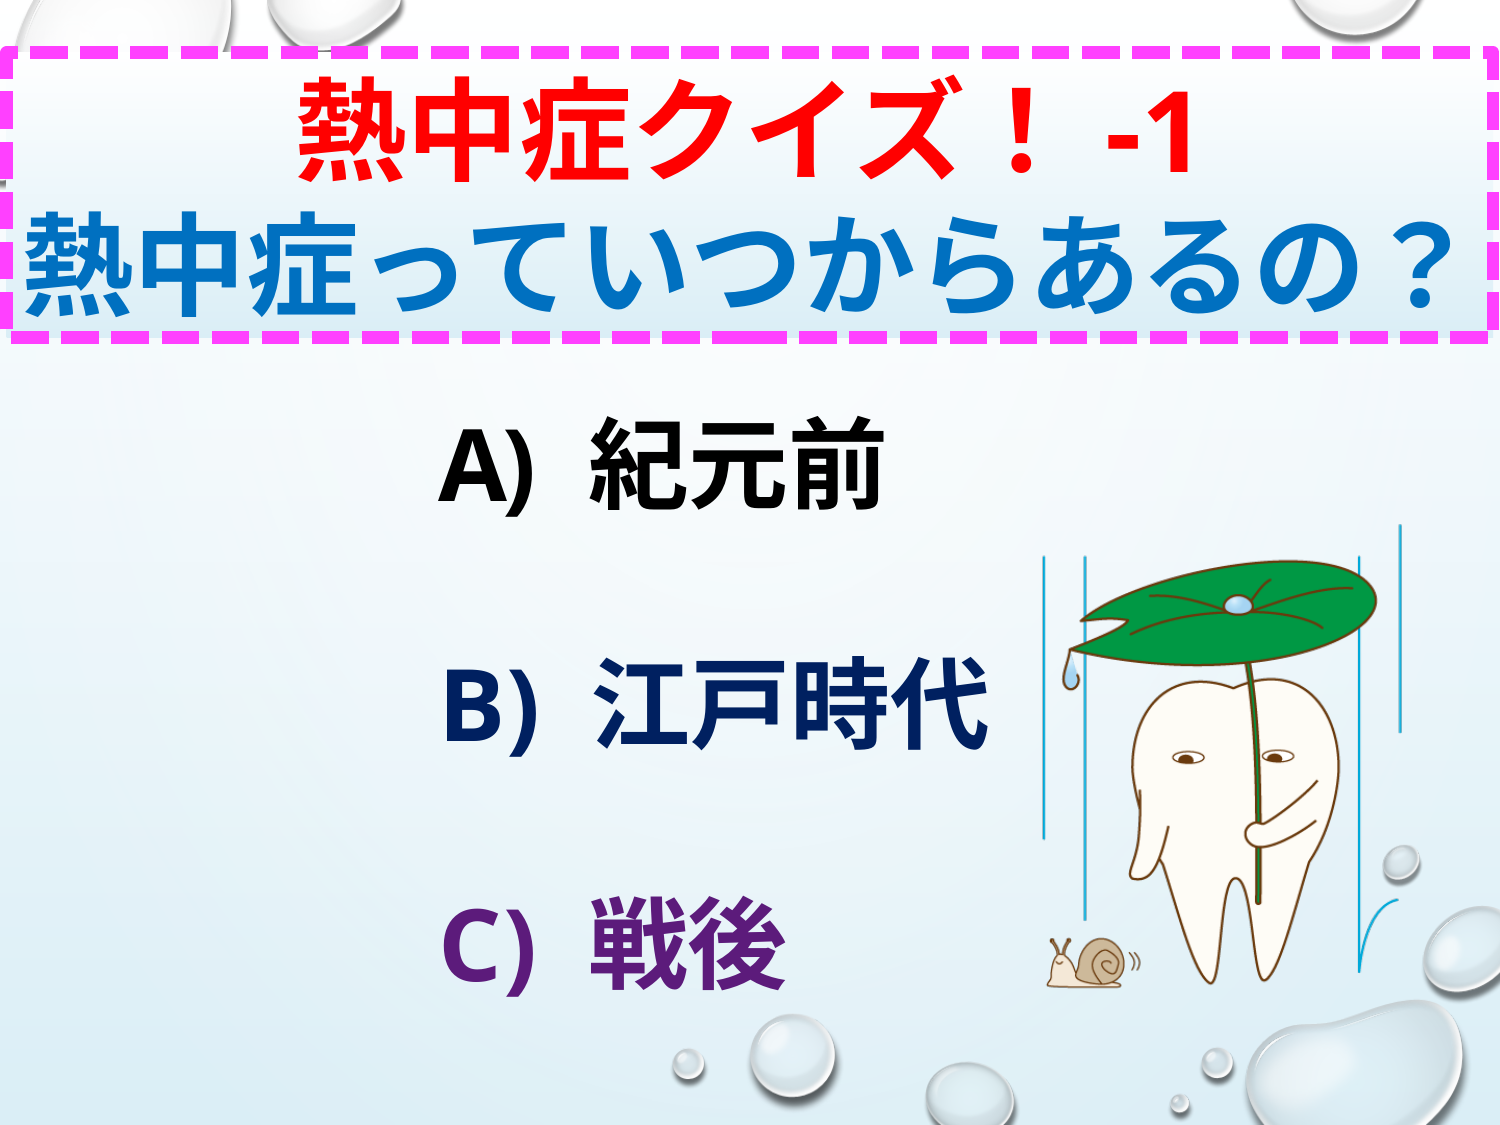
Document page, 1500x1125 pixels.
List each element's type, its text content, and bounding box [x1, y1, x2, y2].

text_box 熱中症クイズ！-1 熱中症っていつからあるの？ [6, 52, 1494, 338]
picture [0, 0, 1500, 1125]
text_box 紀元前 江戸時代 戦後 [423, 394, 1006, 1009]
